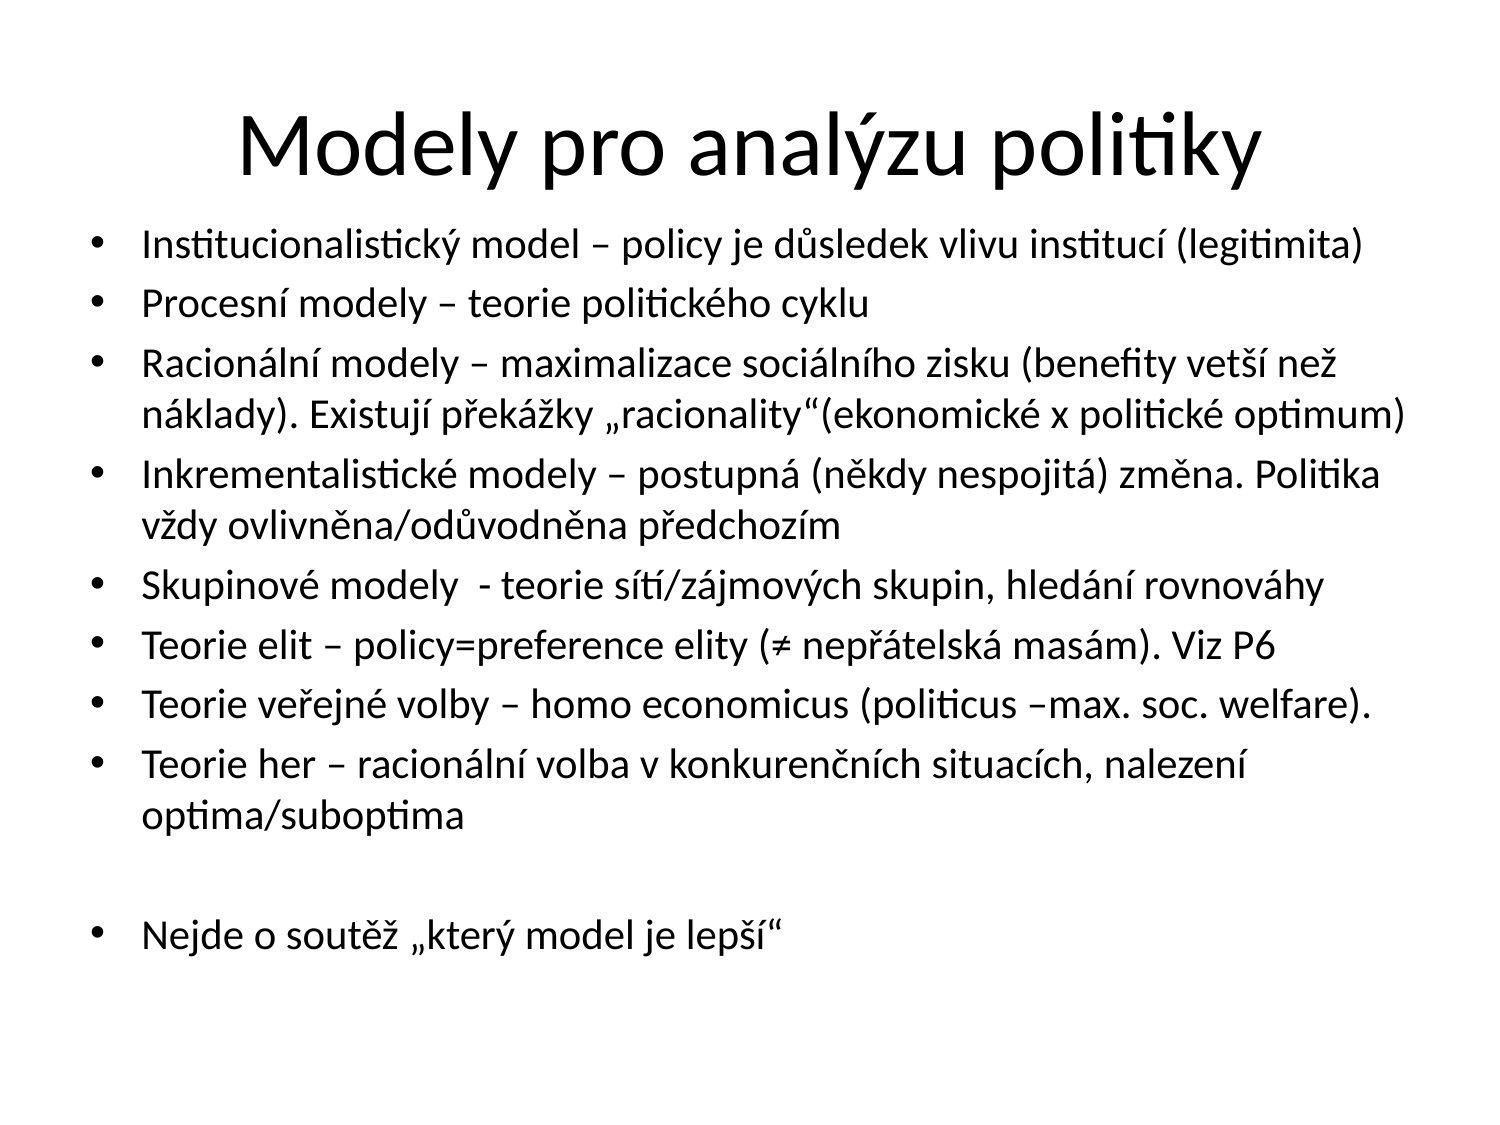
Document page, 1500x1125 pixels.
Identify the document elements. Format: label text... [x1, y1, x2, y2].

title Modely pro analýzu politiky [75, 45, 1425, 208]
list Institucionalistický model – policy je důsledek vlivu institucí (legitimita) Procesní modely – teorie politického cyklu Racionální modely – maximalizace sociálního zisku (benefity vetší než náklady). Existují překážky „racionality“(ekonomické x politické optimum) Inkrementalistické modely – postupná (někdy nespojitá) změna. Politika vždy ovlivněna/odůvodněna předchozím Skupinové modely - teorie sítí/zájmových skupin, hledání rovnováhy Teorie elit – policy=preference elity (≠ nepřátelská masám). Viz P6 Teorie veřejné volby – homo economicus (politicus –max. soc. welfare). Teorie her – racionální volba v konkurenčních situacích, nalezení optima/suboptima Nejde o soutěž „který model je lepší“ [75, 208, 1425, 1083]
